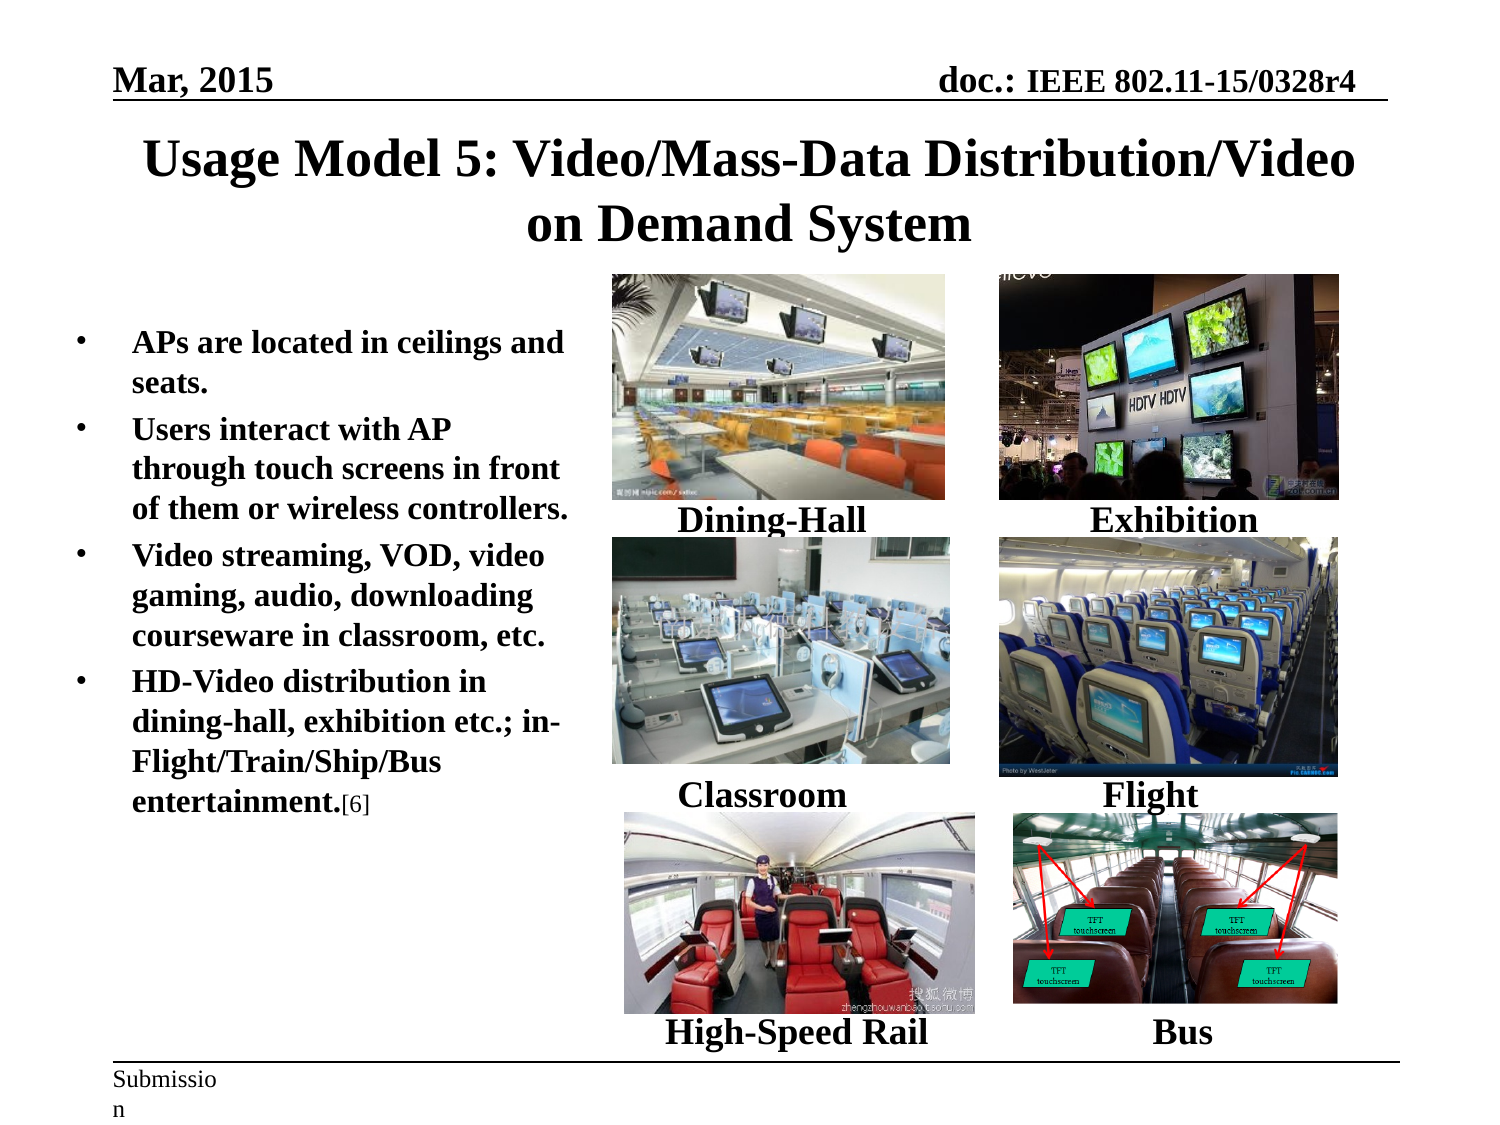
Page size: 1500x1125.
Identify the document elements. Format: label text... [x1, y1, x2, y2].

picture [999, 537, 1339, 778]
text_box Usage Model 5: Video/Mass-Data Distribution/Video on Demand System [112, 99, 1388, 275]
list High-Speed Rail [650, 999, 1025, 1050]
picture [612, 274, 945, 501]
list Classroom [662, 772, 888, 810]
footer [889, 1060, 1412, 1091]
list Exhibition [1074, 510, 1300, 535]
list Flight [1087, 787, 1238, 810]
slide_number [109, 49, 417, 95]
list APs are located in ceilings and seats. Users interact with AP through touch screens in front of them or wireless controllers. Video streaming, VOD, video gaming, audio, downloading courseware in classroom, etc. HD-Video distribution in dining-hall, exhibition etc.; in-Flight/Train/Ship/Bus entertainment.[6] [60, 312, 588, 1050]
picture [624, 812, 976, 1014]
picture [1012, 812, 1338, 1004]
picture [612, 537, 951, 764]
picture [999, 274, 1339, 501]
list Dining-Hall [662, 510, 888, 535]
list Bus [1137, 1013, 1250, 1050]
